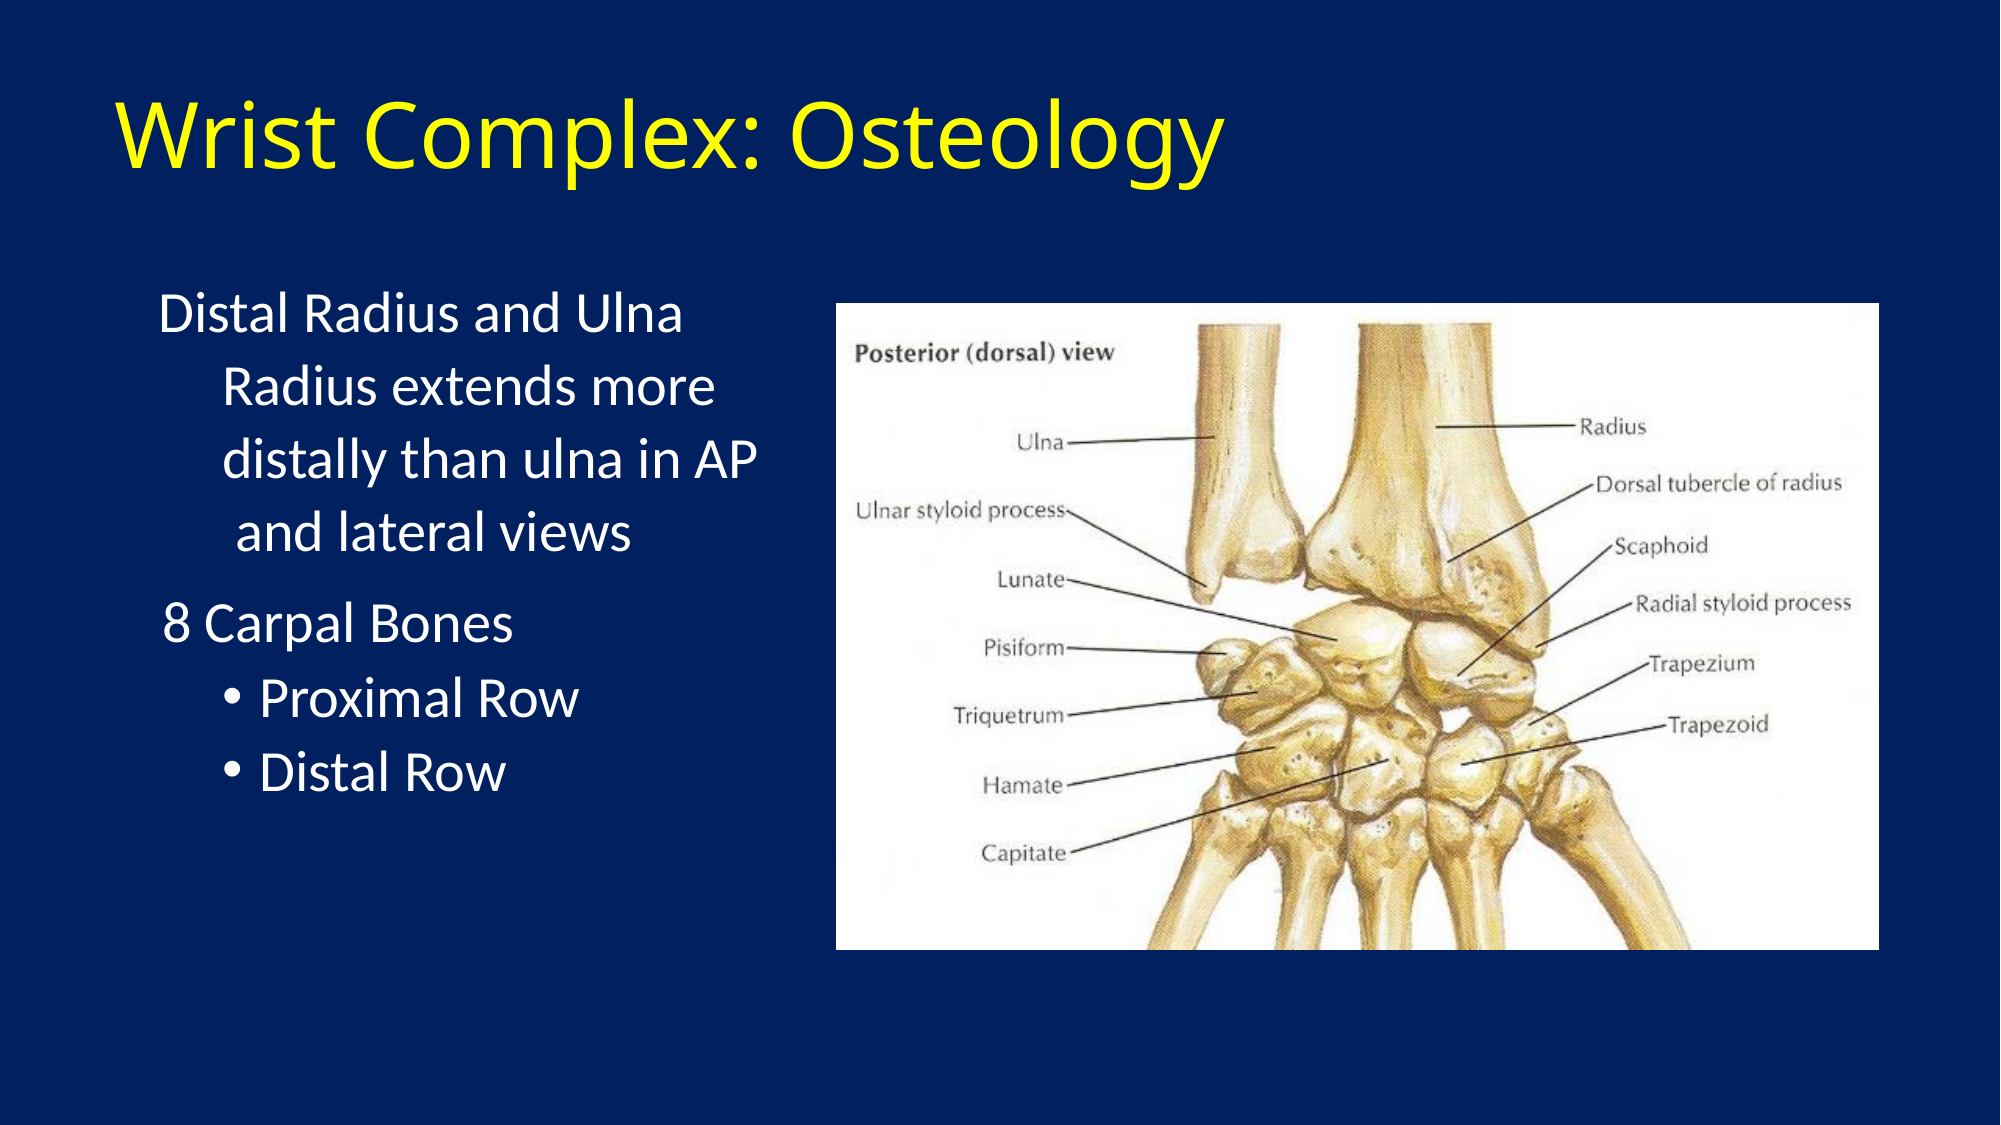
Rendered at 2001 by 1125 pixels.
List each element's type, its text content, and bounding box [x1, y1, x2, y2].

list Distal Radius and Ulna Radius extends more distally than ulna in AP and lateral views 8 Carpal Bones Proximal Row Distal Row [132, 274, 796, 950]
title Wrist Complex: Osteology [99, 45, 1900, 233]
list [836, 303, 1879, 950]
